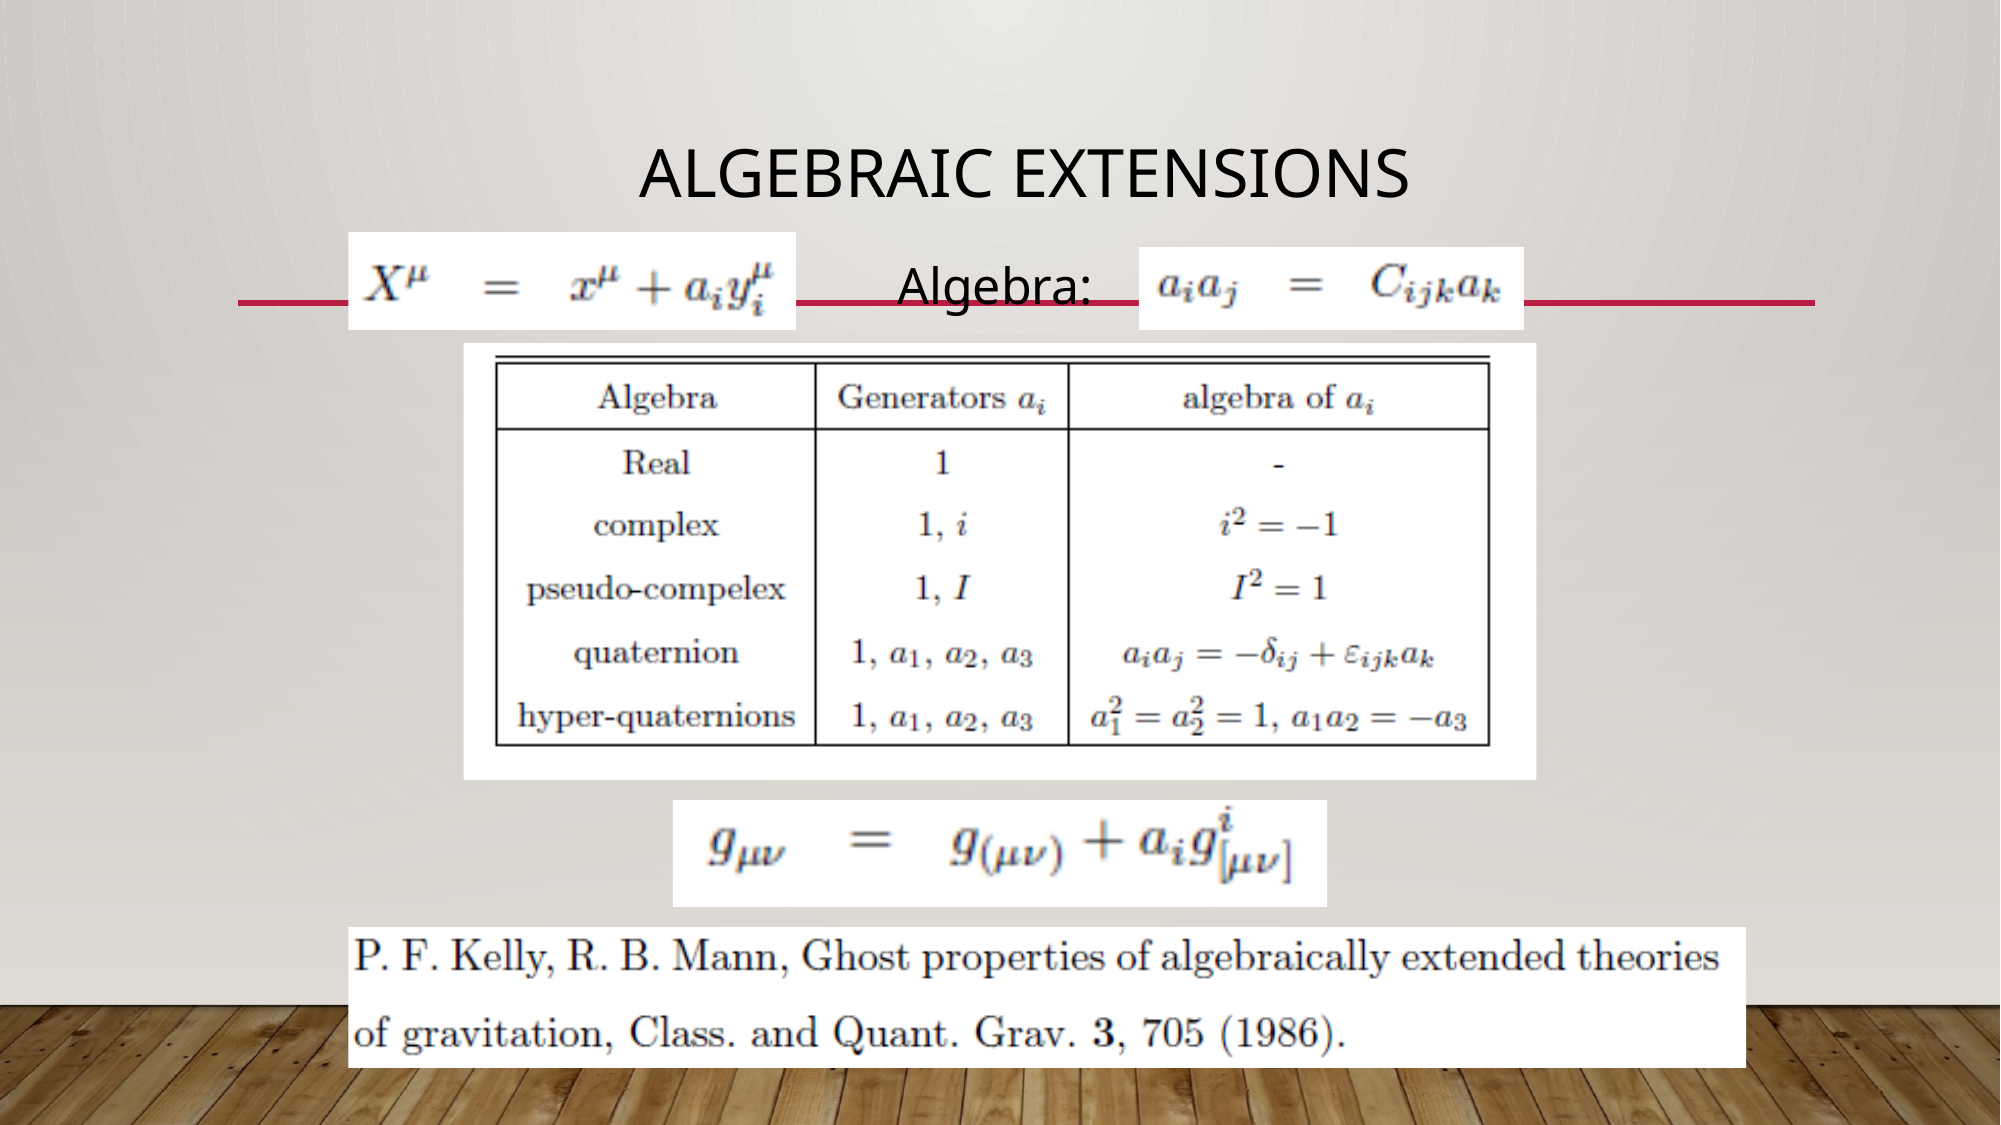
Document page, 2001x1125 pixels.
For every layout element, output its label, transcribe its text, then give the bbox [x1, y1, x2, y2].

picture [0, 927, 2000, 1125]
picture [347, 232, 797, 330]
picture [1138, 247, 1525, 330]
text_box Algebra: [882, 247, 1108, 323]
picture [672, 799, 1328, 907]
title Algebraic extensions [238, 131, 1814, 305]
picture [463, 343, 1537, 780]
